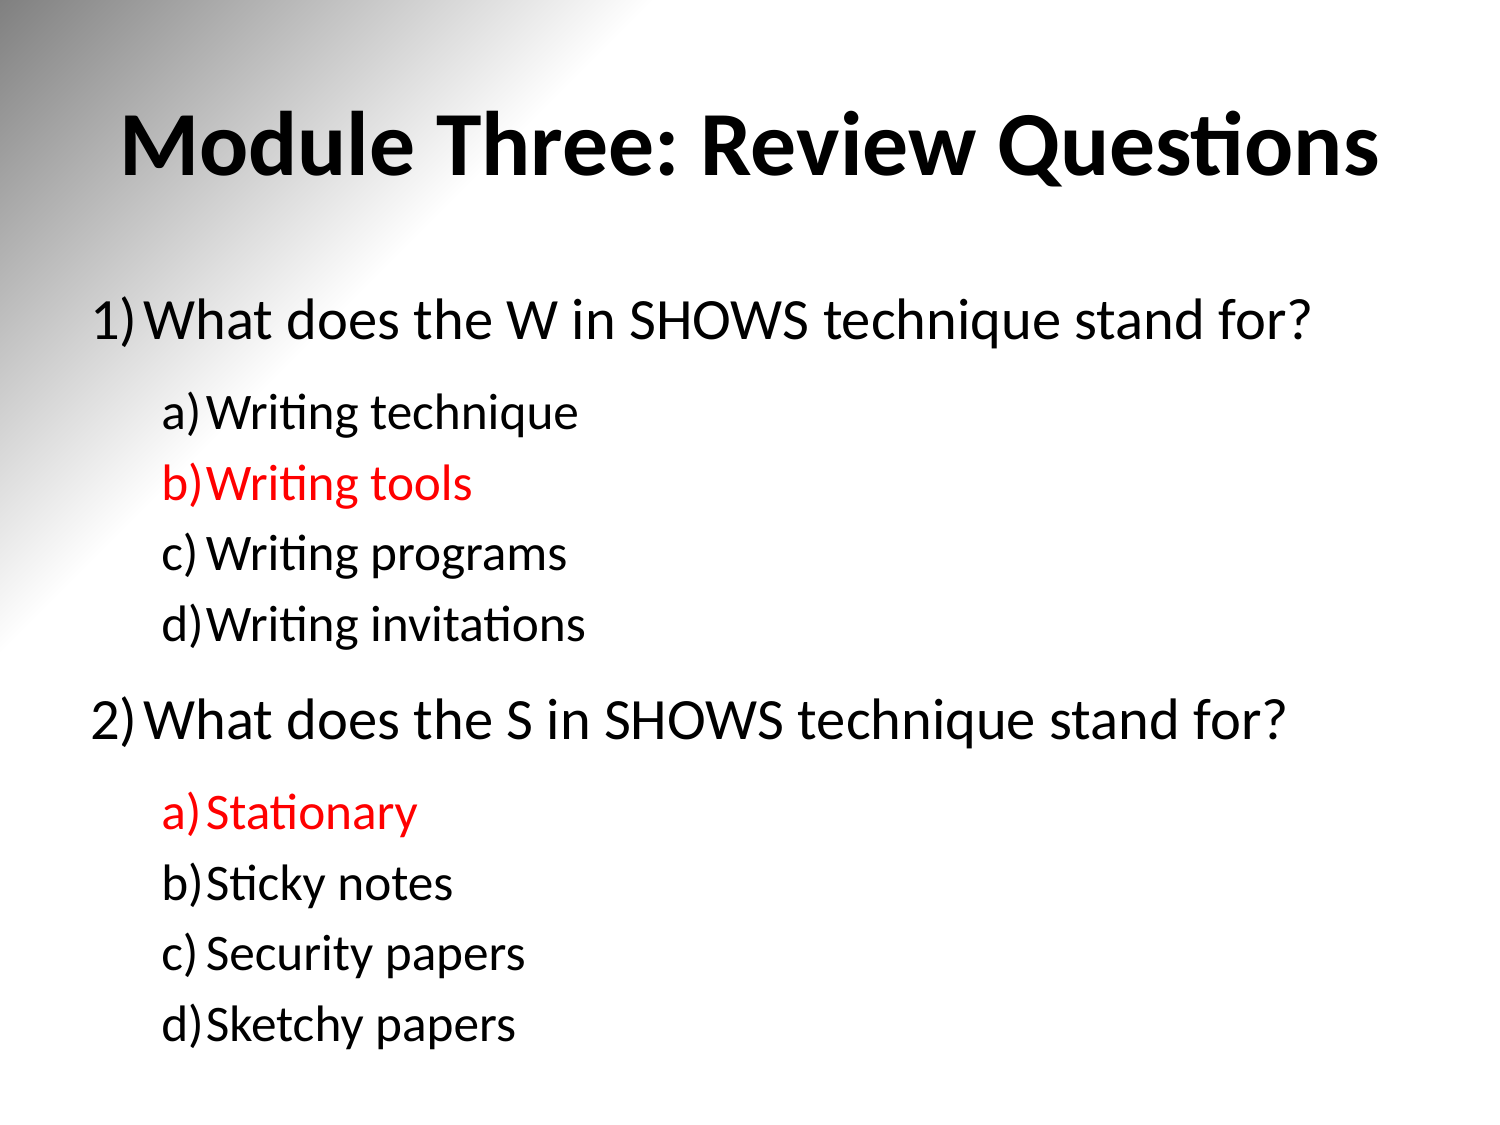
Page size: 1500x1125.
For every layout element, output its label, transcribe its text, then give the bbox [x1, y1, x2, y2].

list What does the W in SHOWS technique stand for? Writing technique Writing tools Writing programs Writing invitations What does the S in SHOWS technique stand for? Stationary Sticky notes Security papers Sketchy papers [75, 262, 1425, 1075]
title Module Three: Review Questions [75, 45, 1425, 233]
